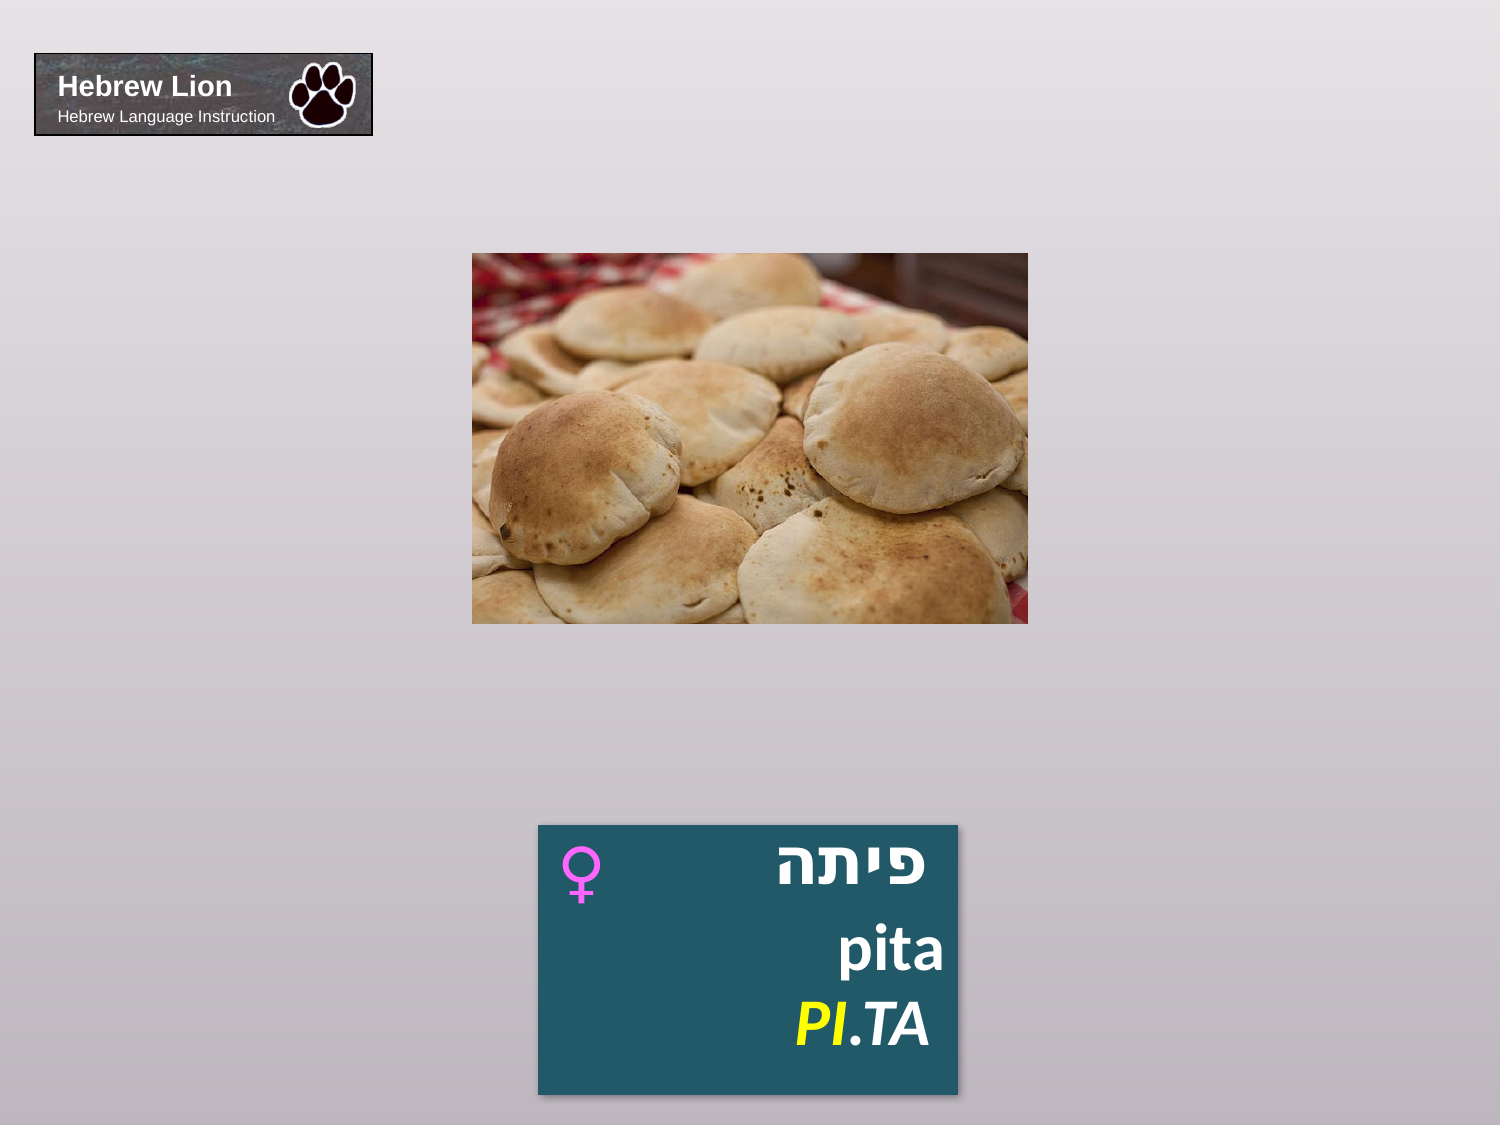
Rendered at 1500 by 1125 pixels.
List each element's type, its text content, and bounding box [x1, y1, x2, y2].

picture [36, 54, 371, 134]
picture [471, 253, 1028, 624]
text_box ♀ [542, 821, 968, 929]
table_header פיתה pita PI.TA [538, 825, 958, 1095]
